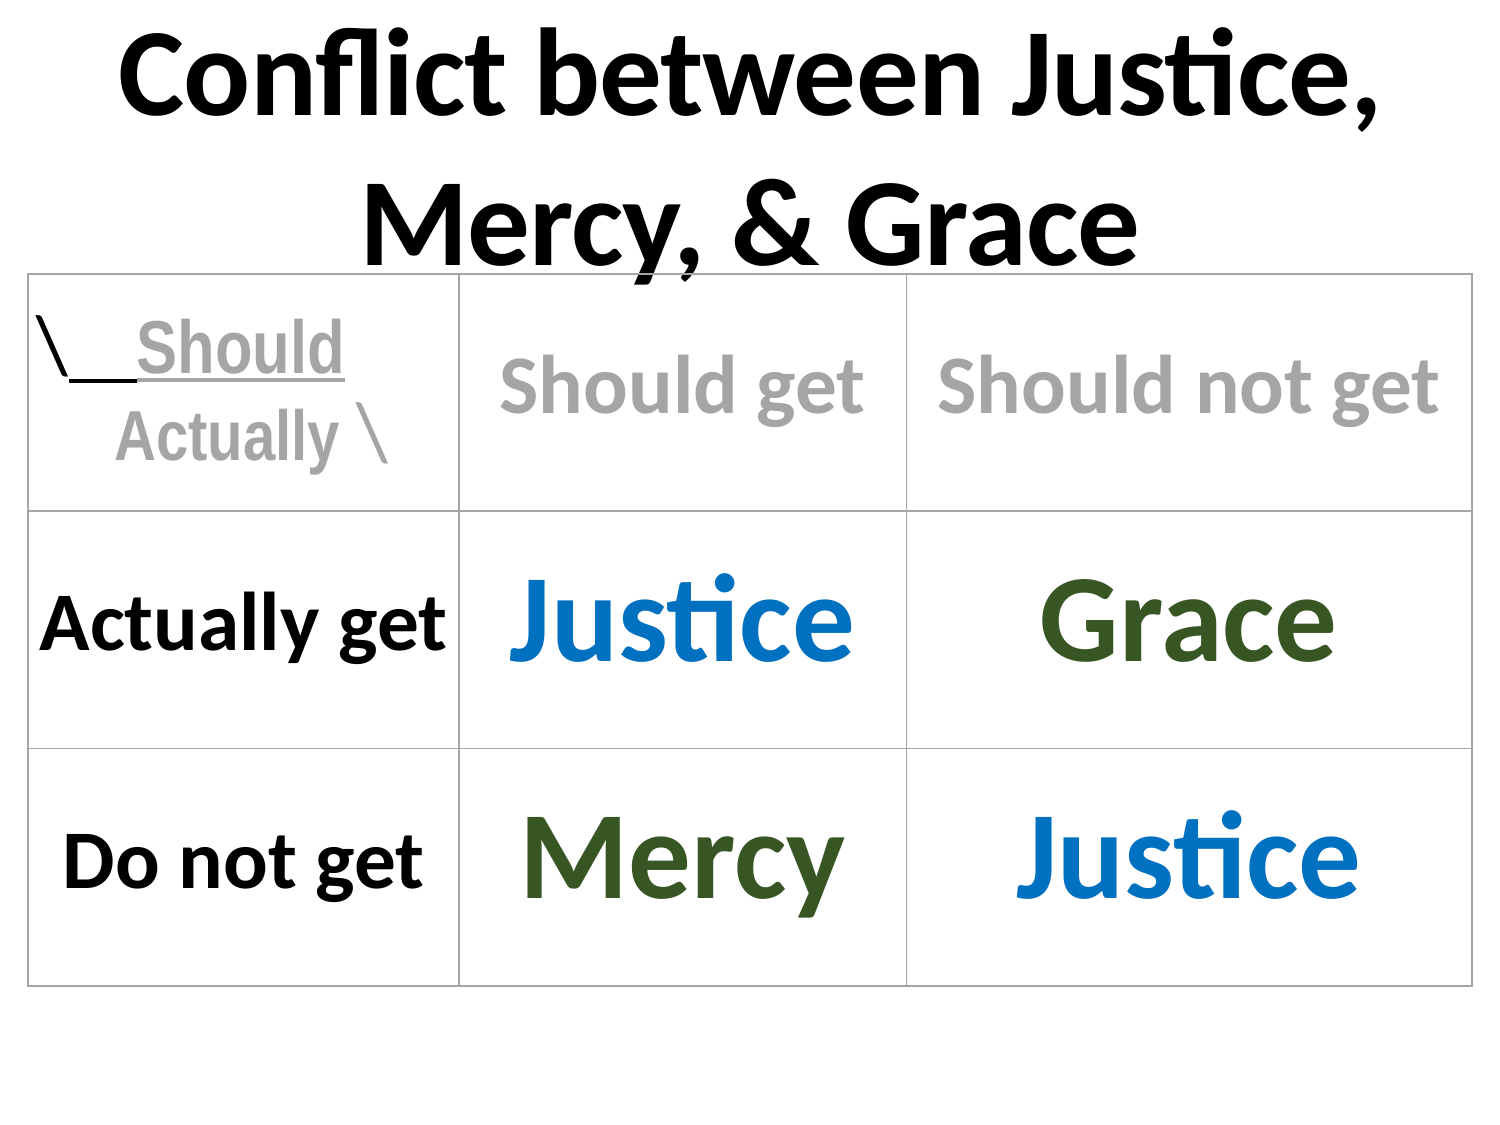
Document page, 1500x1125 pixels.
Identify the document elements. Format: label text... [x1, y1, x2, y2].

table_header Should not get [907, 275, 1471, 510]
table_cell Grace [907, 512, 1471, 748]
table_header \ Should Actually \ [29, 275, 458, 510]
table_cell Actually get [29, 512, 458, 748]
text_box Conflict between Justice, Mercy, & Grace [0, 0, 1500, 398]
table_header Should get [460, 275, 906, 510]
table_cell Justice [907, 749, 1471, 985]
table_cell Mercy [460, 749, 906, 985]
table_cell Justice [460, 512, 906, 748]
table_cell Do not get [29, 749, 458, 985]
